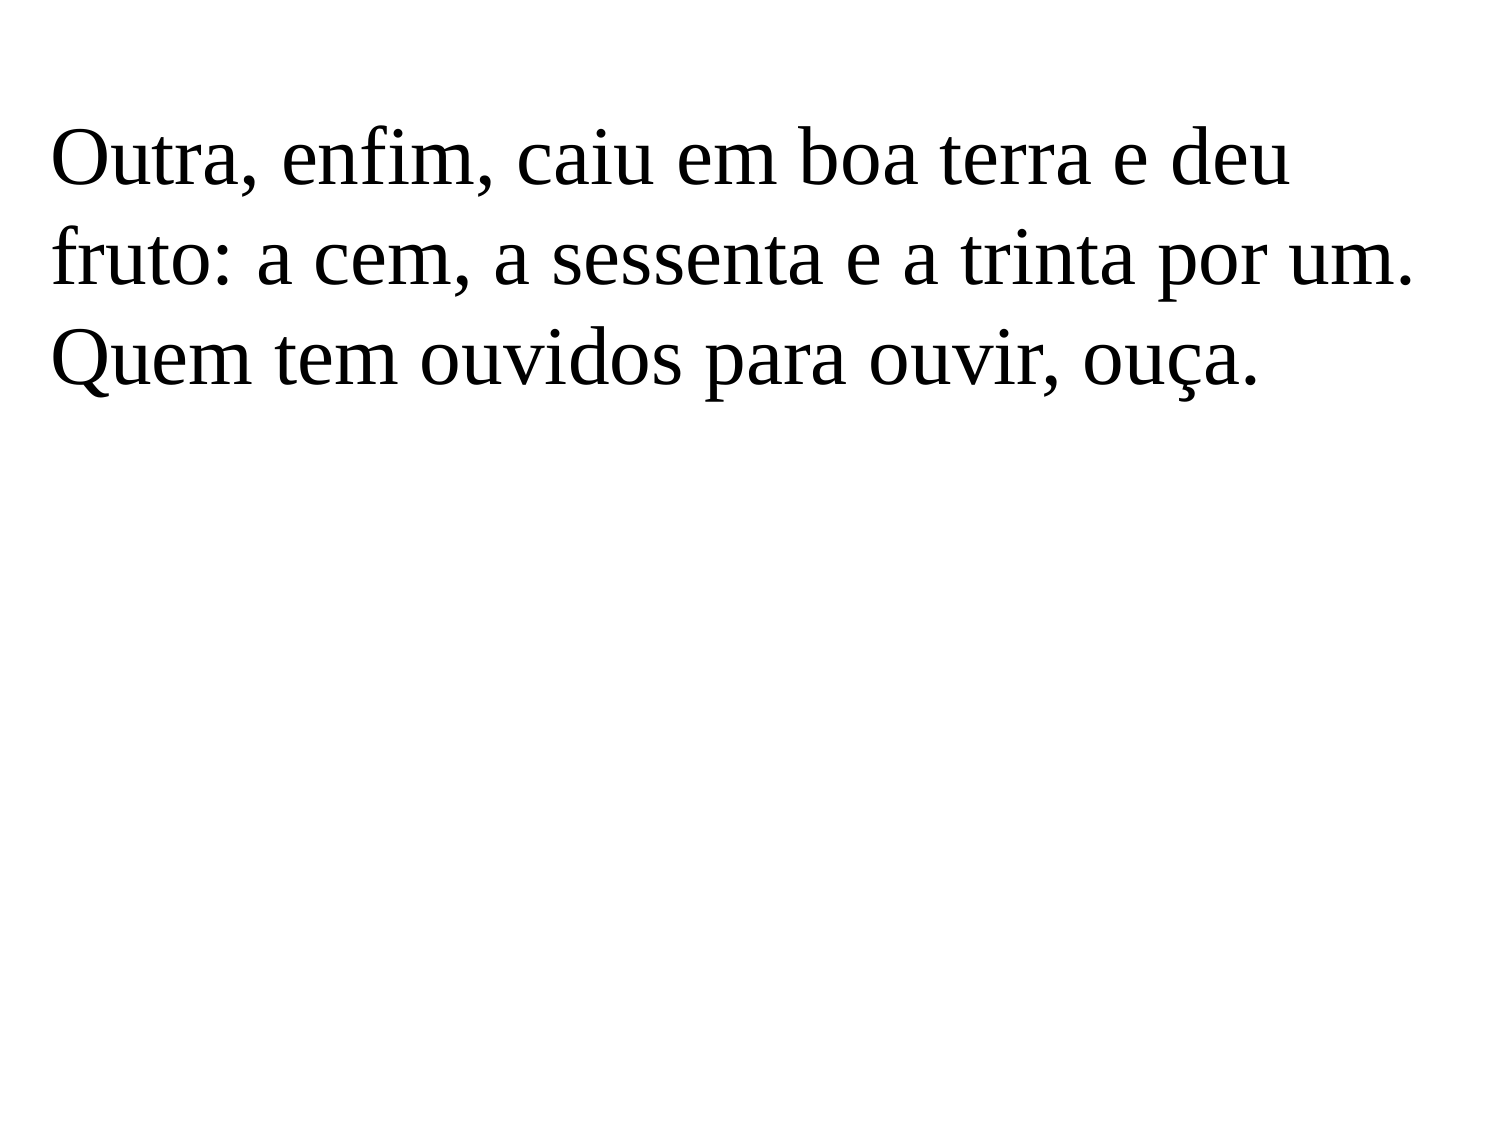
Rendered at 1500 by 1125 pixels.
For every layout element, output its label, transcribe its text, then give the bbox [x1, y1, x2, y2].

text_box Outra, enfim, caiu em boa terra e deu fruto: a cem, a sessenta e a trinta por um. Quem tem ouvidos para ouvir, ouça. [35, 93, 1500, 1125]
